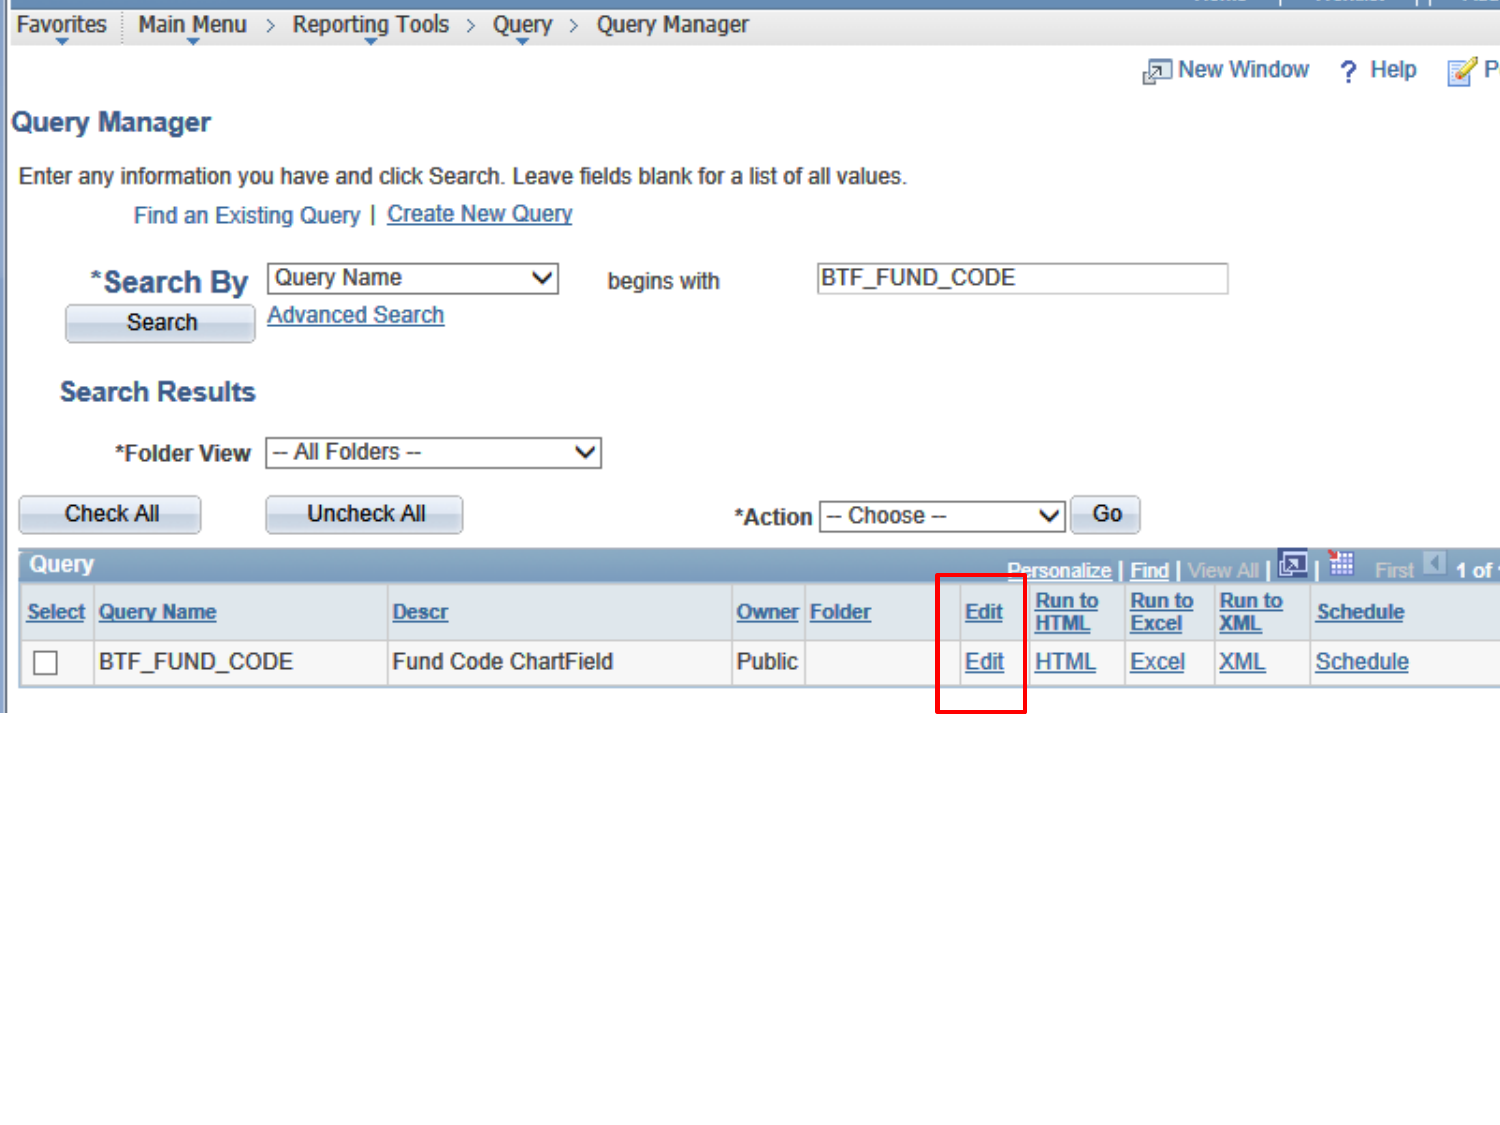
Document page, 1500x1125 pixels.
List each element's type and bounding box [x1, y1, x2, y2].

picture [0, 0, 1500, 713]
